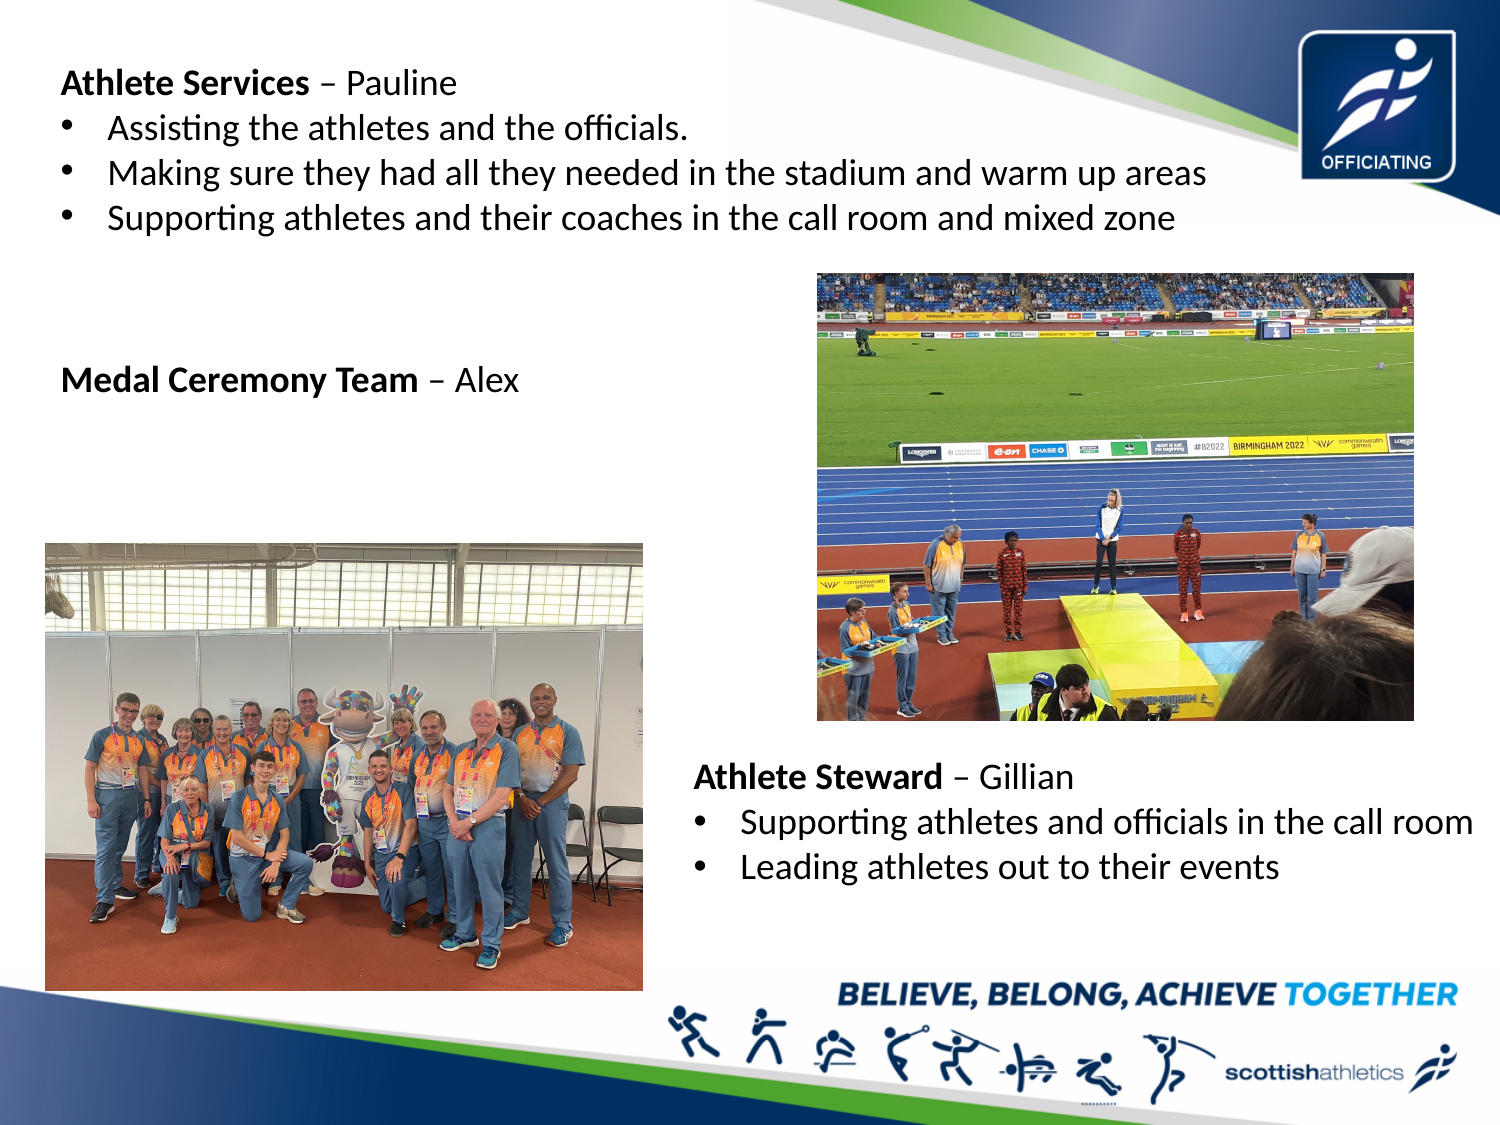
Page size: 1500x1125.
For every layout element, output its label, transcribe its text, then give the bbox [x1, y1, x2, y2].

text_box Medal Ceremony Team – Alex [45, 347, 656, 408]
picture [730, 0, 1500, 224]
text_box Athlete Steward – Gillian Supporting athletes and officials in the call room Leading athletes out to their events [678, 745, 1500, 895]
text_box Athlete Services – Pauline Assisting the athletes and the officials. Making sure they had all they needed in the stadium and warm up areas Supporting athletes and their coaches in the call room and mixed zone [45, 50, 1245, 245]
picture [817, 273, 1414, 721]
picture [0, 543, 1500, 1125]
